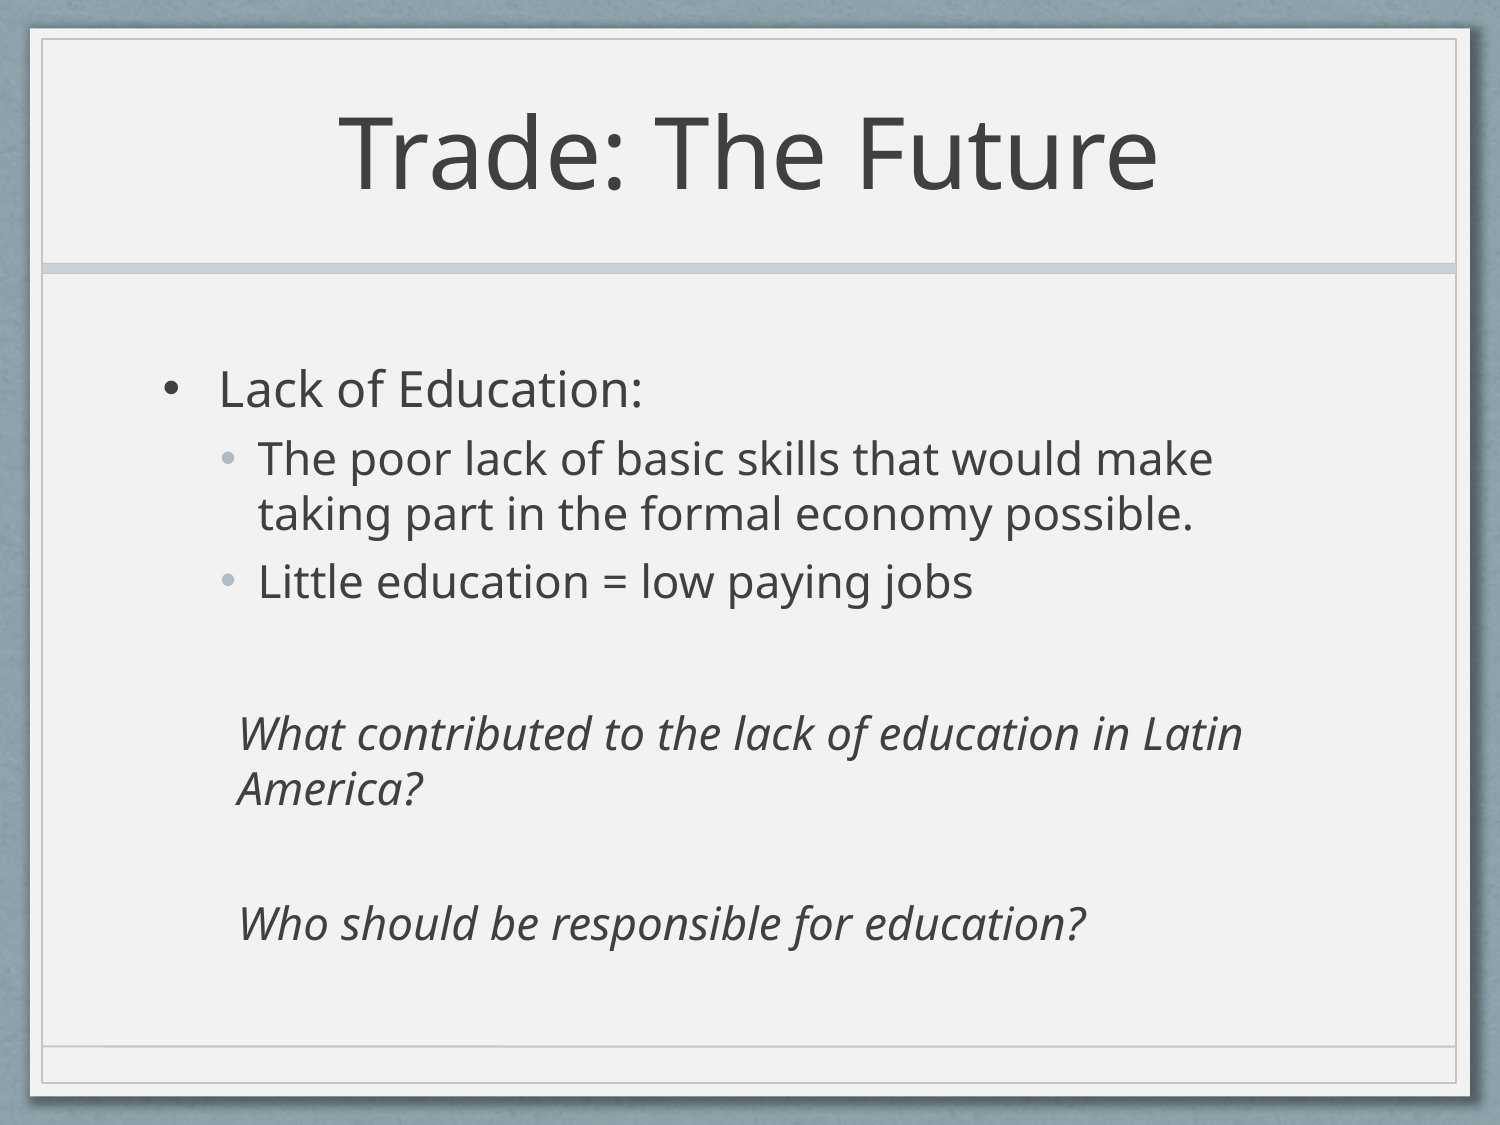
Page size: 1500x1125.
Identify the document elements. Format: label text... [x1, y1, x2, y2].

title Trade: The Future [147, 40, 1353, 260]
list Lack of Education: The poor lack of basic skills that would make taking part in the formal economy possible. Little education = low paying jobs What contributed to the lack of education in Latin America? Who should be responsible for education? [147, 350, 1353, 995]
